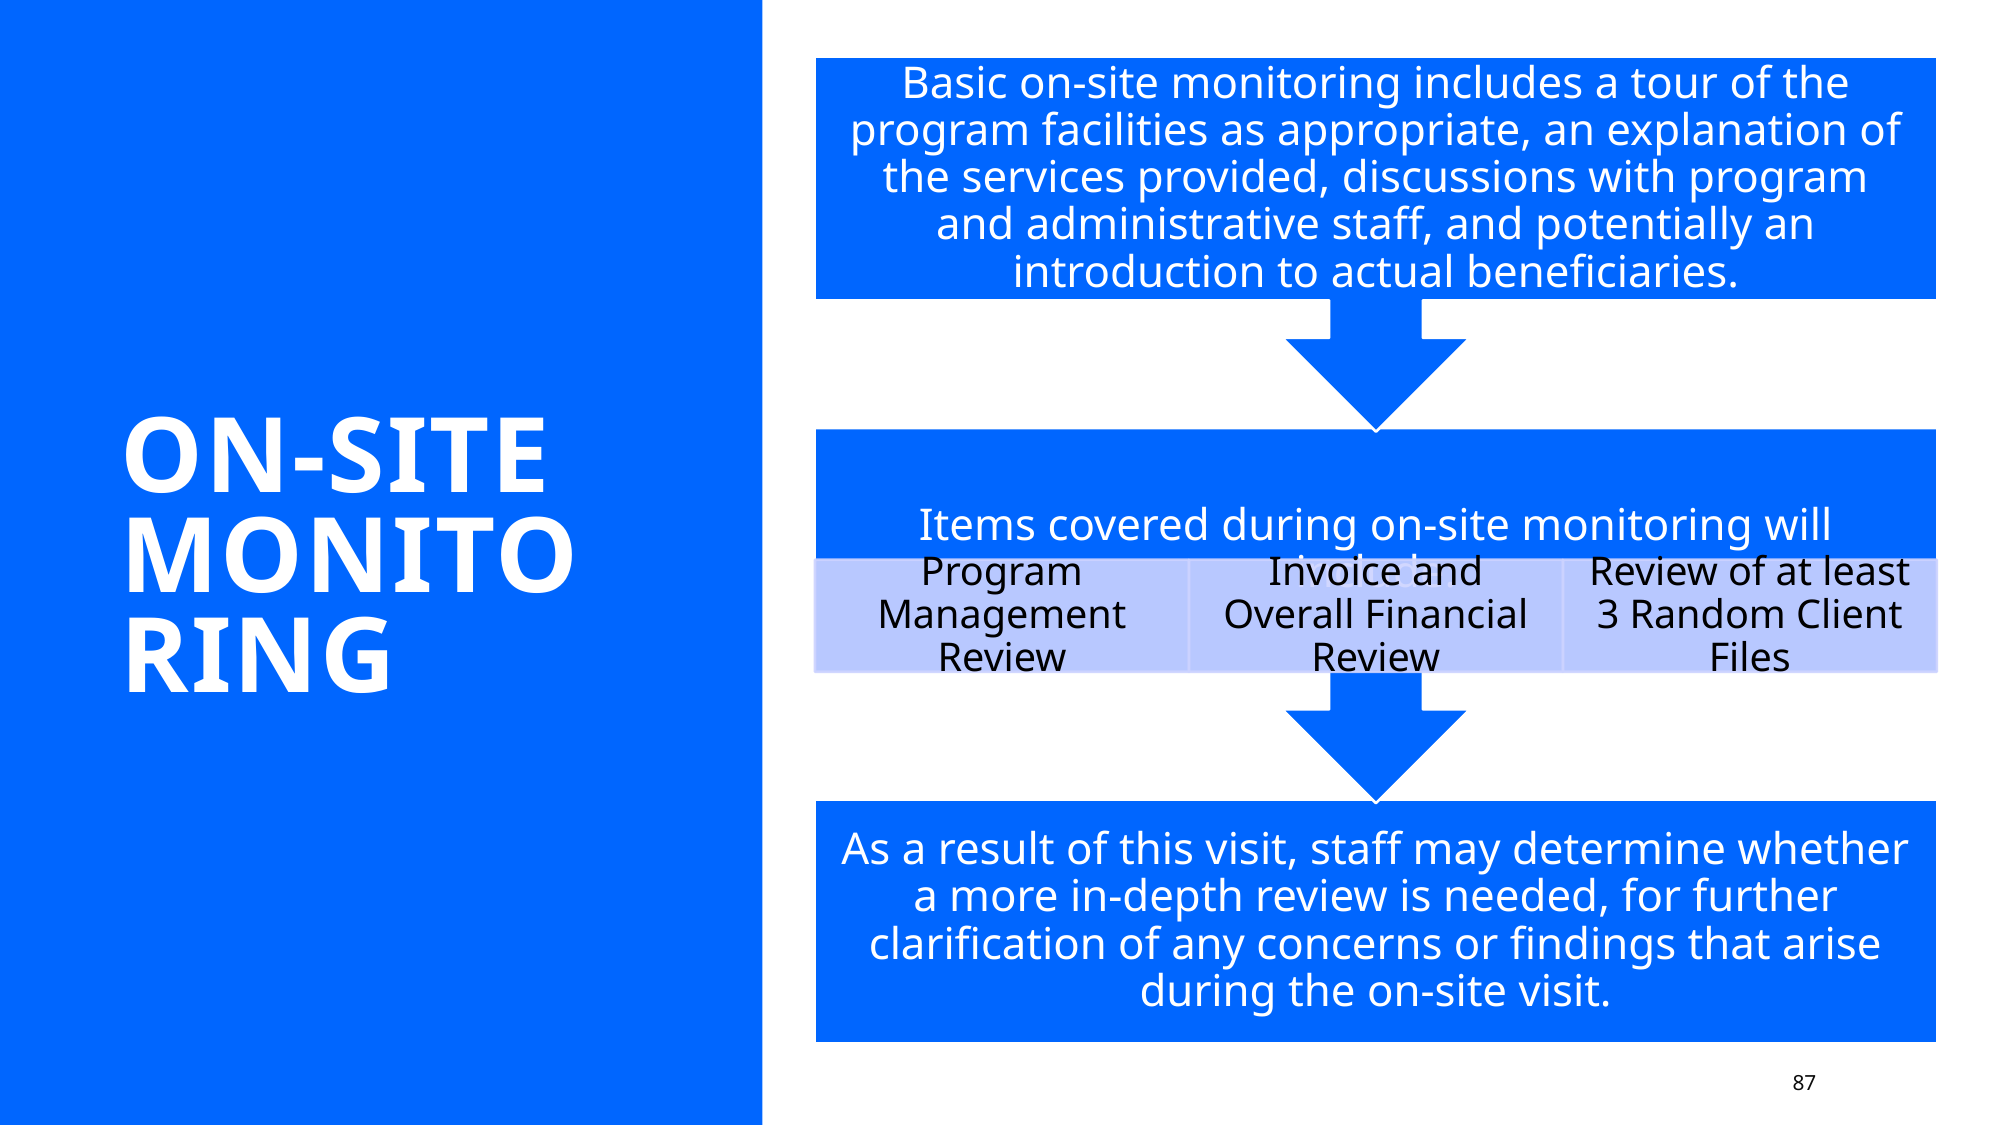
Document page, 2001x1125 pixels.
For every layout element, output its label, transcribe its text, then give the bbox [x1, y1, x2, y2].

text_box [0, 0, 764, 1125]
title On-site monitoring [105, 105, 666, 1020]
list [814, 56, 1938, 1044]
slide_number 87 [1777, 1061, 1938, 1107]
